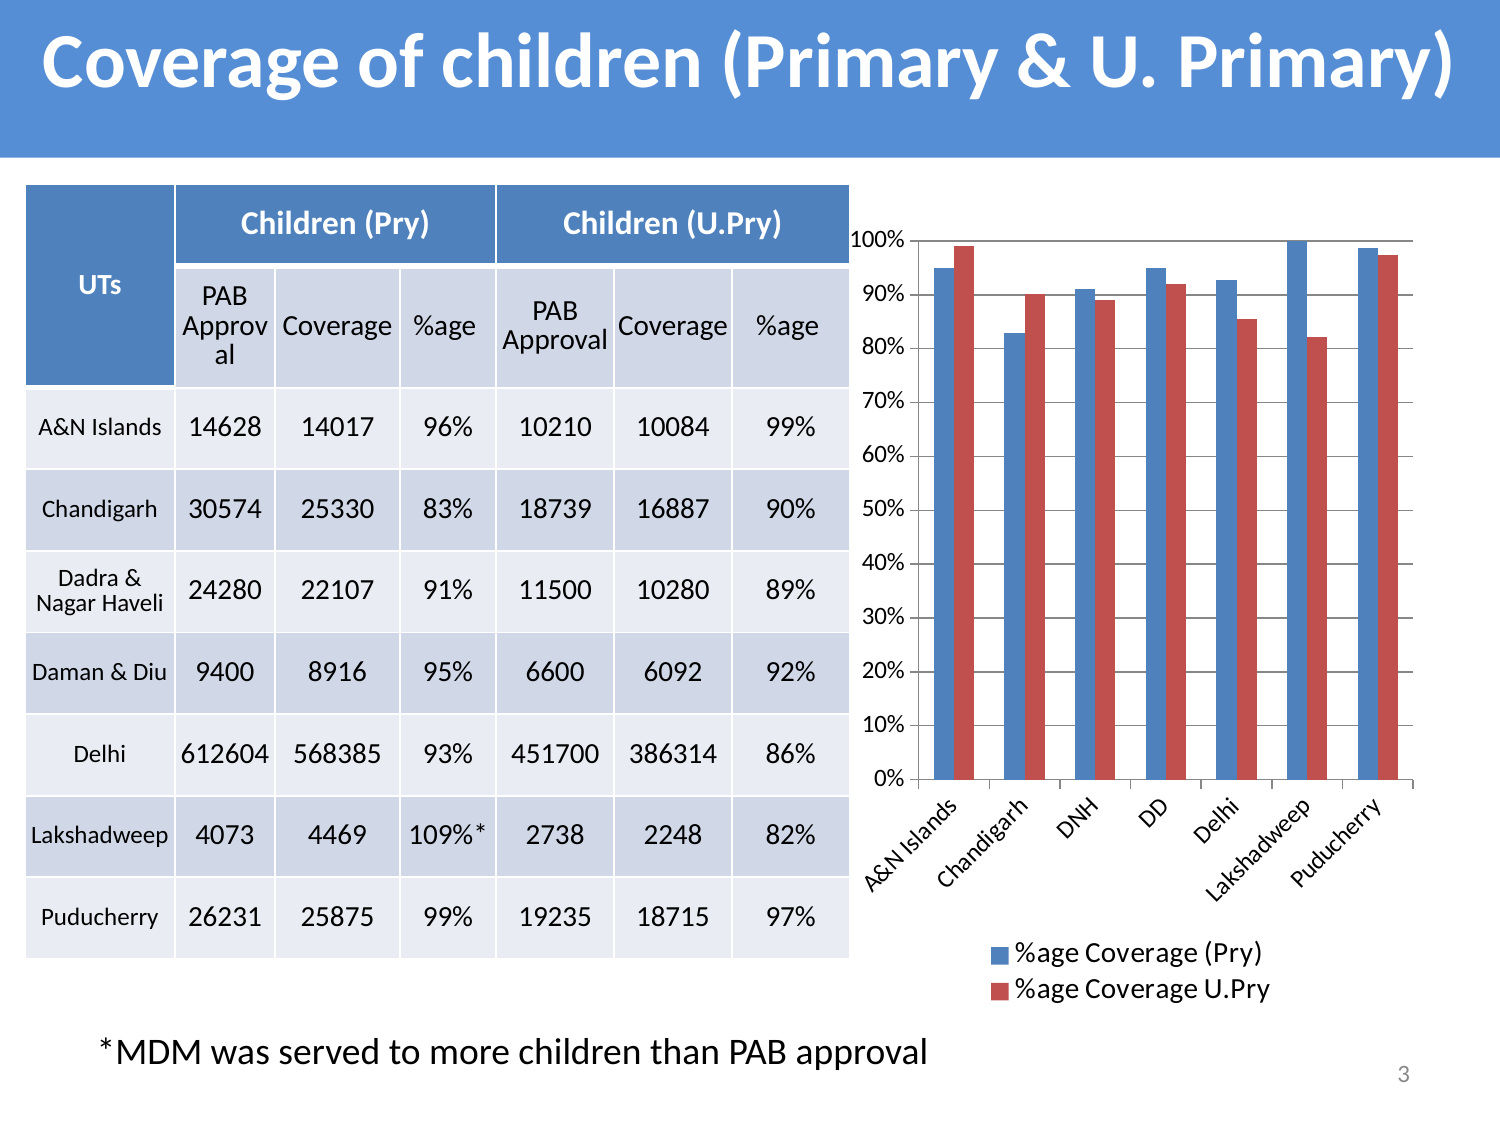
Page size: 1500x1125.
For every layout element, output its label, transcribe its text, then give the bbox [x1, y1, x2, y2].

table_cell 2248 [615, 797, 731, 876]
table_cell 99% [733, 389, 832, 468]
table_cell 14628 [176, 389, 274, 468]
table_cell 612604 [176, 715, 274, 795]
table_cell PAB Approval [497, 269, 613, 387]
table_cell 4073 [176, 797, 274, 876]
table_cell 99% [401, 878, 495, 958]
table_cell 109%* [401, 797, 495, 876]
table_cell 19235 [497, 878, 613, 958]
table_cell 93% [401, 715, 495, 795]
chart [837, 212, 1426, 1013]
table_cell Chandigarh [26, 470, 174, 550]
title Coverage of children (Primary & U. Primary) [0, 0, 1500, 158]
table_cell 86% [733, 715, 832, 795]
table_cell Puducherry [26, 878, 174, 958]
table_cell Delhi [26, 715, 174, 795]
table_cell Coverage [615, 269, 731, 387]
table_header Children (U.Pry) [497, 185, 849, 263]
table_cell 90% [733, 470, 832, 550]
table_cell 89% [733, 552, 832, 632]
table_cell 92% [733, 633, 832, 713]
table_header Children (Pry) [176, 185, 495, 263]
table_cell 83% [401, 470, 495, 550]
table_cell 451700 [497, 715, 613, 795]
table_cell %age [401, 269, 495, 387]
table_cell 6600 [497, 633, 613, 713]
table_cell 22107 [276, 552, 399, 632]
table_cell 91% [401, 552, 495, 632]
table_cell %age [733, 269, 832, 387]
table_cell 14017 [276, 389, 399, 468]
table_cell 10210 [497, 389, 613, 468]
table_cell 96% [401, 389, 495, 468]
table_cell 26231 [176, 878, 274, 958]
table_cell Coverage [276, 269, 399, 387]
table_cell 18715 [615, 878, 731, 958]
table_cell 386314 [615, 715, 731, 795]
table_cell 10280 [615, 552, 731, 632]
table_cell 25875 [276, 878, 399, 958]
table_cell 2738 [497, 797, 613, 876]
table_cell 95% [401, 633, 495, 713]
table_cell 24280 [176, 552, 274, 632]
table_cell Lakshadweep [26, 797, 174, 876]
slide_number 3 [1074, 1042, 1425, 1103]
table_cell PAB Approval [176, 269, 274, 387]
table_cell 4469 [276, 797, 399, 876]
table_cell Dadra & Nagar Haveli [26, 552, 174, 632]
table_cell 568385 [276, 715, 399, 795]
table_cell 9400 [176, 633, 274, 713]
text_box *MDM was served to more children than PAB approval [81, 1019, 1032, 1080]
table_cell 97% [733, 878, 832, 958]
table_cell 8916 [276, 633, 399, 713]
table_cell 11500 [497, 552, 613, 632]
table_header UTs [26, 185, 174, 385]
table_cell 18739 [497, 470, 613, 550]
table_cell A&N Islands [26, 390, 174, 468]
table_cell 25330 [276, 470, 399, 550]
table_cell 16887 [615, 470, 731, 550]
table_cell 10084 [615, 389, 731, 468]
table_cell 30574 [176, 470, 274, 550]
table_cell 6092 [615, 633, 731, 713]
table_cell Daman & Diu [26, 633, 174, 713]
table_cell 82% [733, 797, 832, 876]
